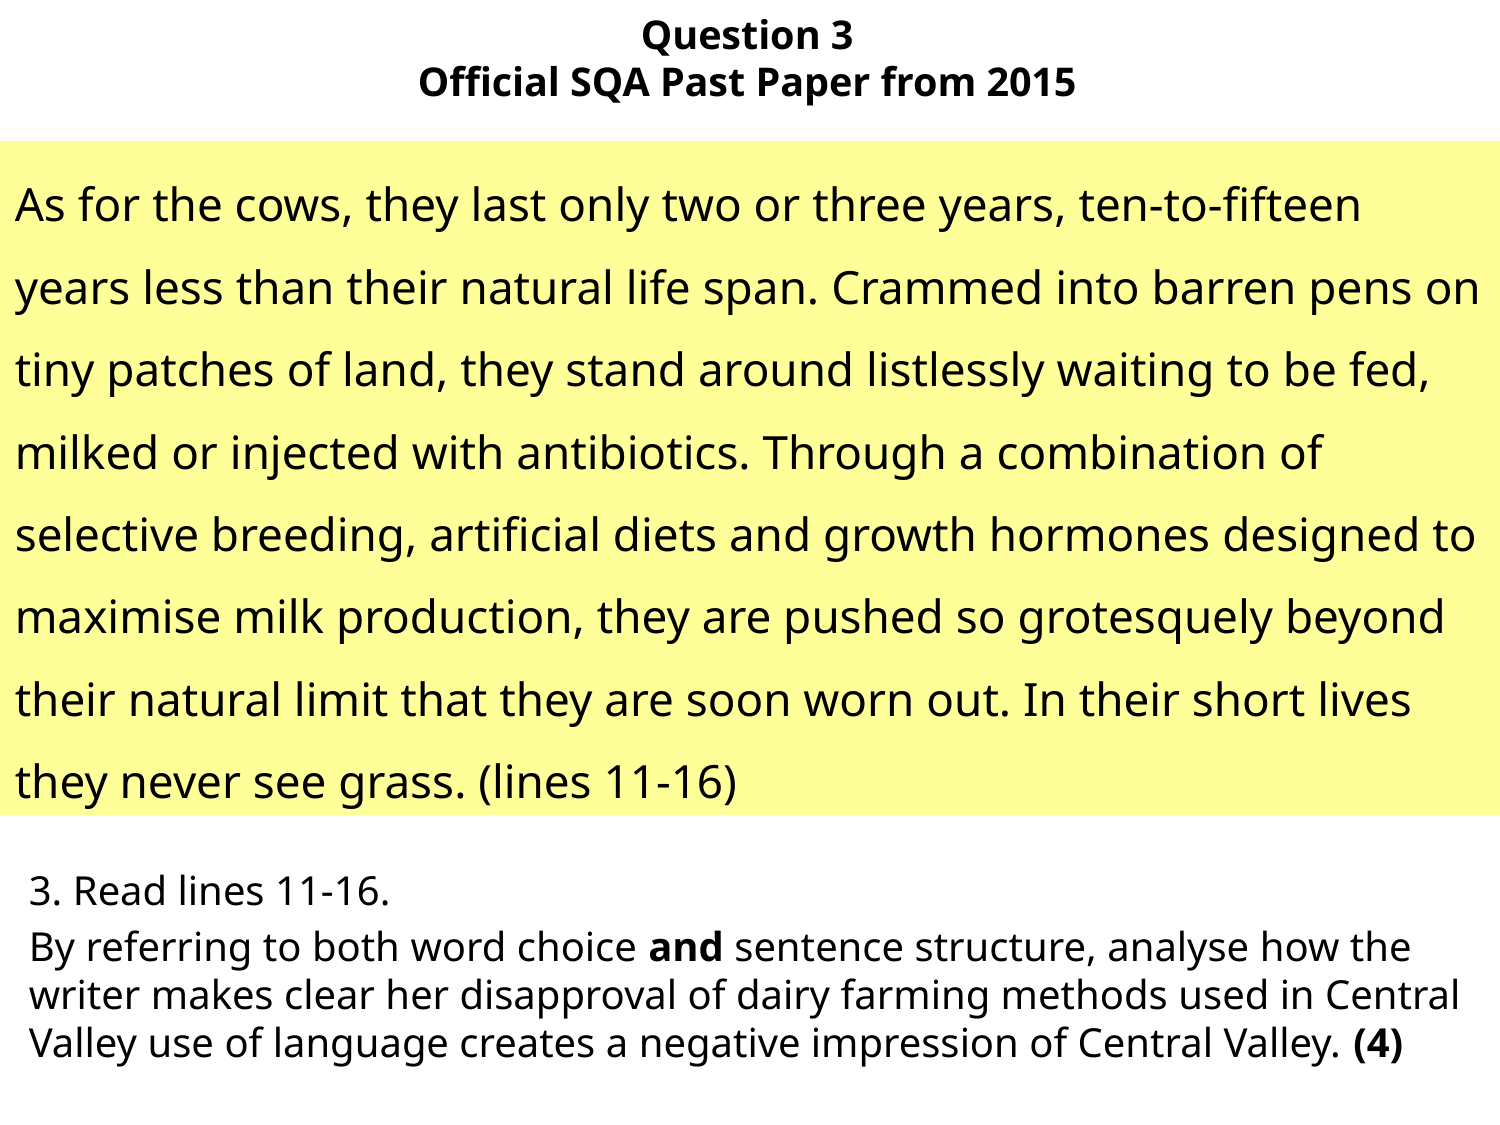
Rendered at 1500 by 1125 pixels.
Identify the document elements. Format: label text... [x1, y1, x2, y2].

title Question 3 Official SQA Past Paper from 2015 [0, 2, 1497, 113]
list 3. Read lines 11-16. By referring to both word choice and sentence structure, analyse how the writer makes clear her disapproval of dairy farming methods used in Central Valley use of language creates a negative impression of Central Valley. (4) [13, 857, 1487, 1073]
text_box As for the cows, they last only two or three years, ten-to-fifteen years less than their natural life span. Crammed into barren pens on tiny patches of land, they stand around listlessly waiting to be fed, milked or injected with antibiotics. Through a combination of selective breeding, artificial diets and growth hormones designed to maximise milk production, they are pushed so grotesquely beyond their natural limit that they are soon worn out. In their short lives they never see grass. (lines 11-16) [0, 141, 1500, 816]
